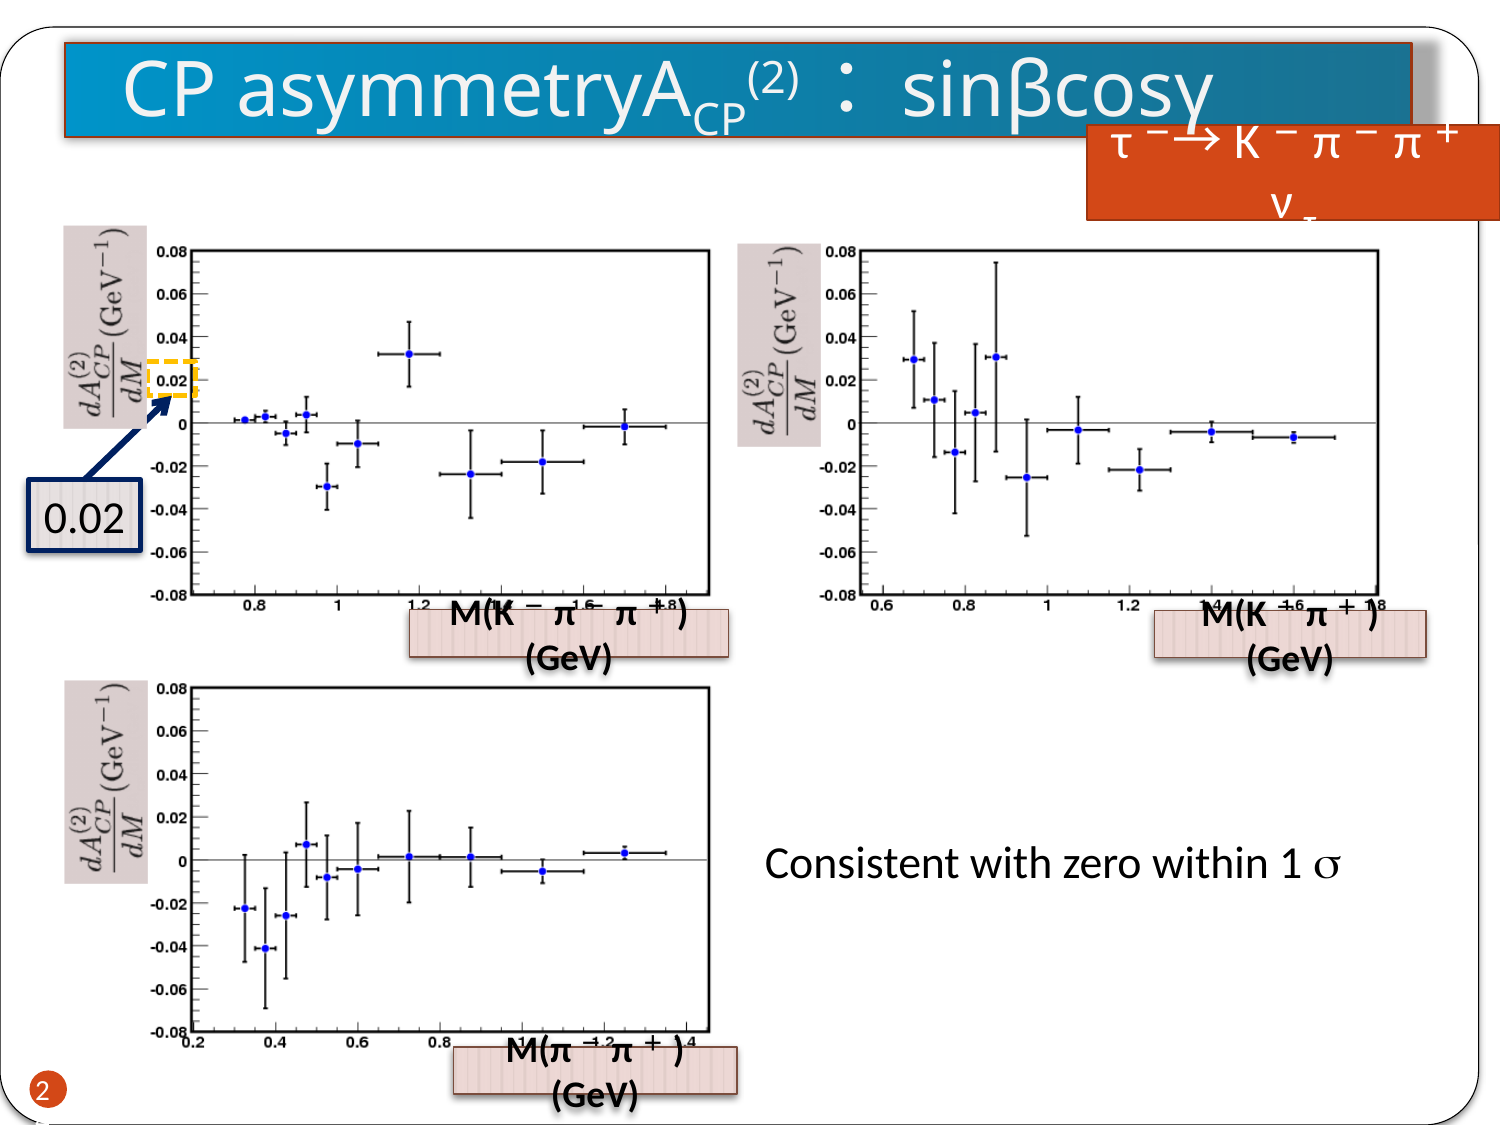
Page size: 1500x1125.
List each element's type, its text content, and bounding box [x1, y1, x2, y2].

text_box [28, 207, 778, 639]
slide_number 24 [29, 1070, 67, 1108]
title CP asymmetryACP(2)：sinβcosγ [88, 30, 1364, 161]
picture [4, 644, 778, 1076]
text_box τ－→K－π－π＋ν τ [1086, 124, 1500, 221]
picture [3, 285, 207, 370]
text_box M(π－π＋)(GeV) [453, 1085, 738, 1095]
text_box Consistent with zero within 1 s [780, 691, 1436, 1083]
text_box M(K－π＋)(GeV) [1154, 648, 1427, 658]
picture [677, 207, 1448, 639]
